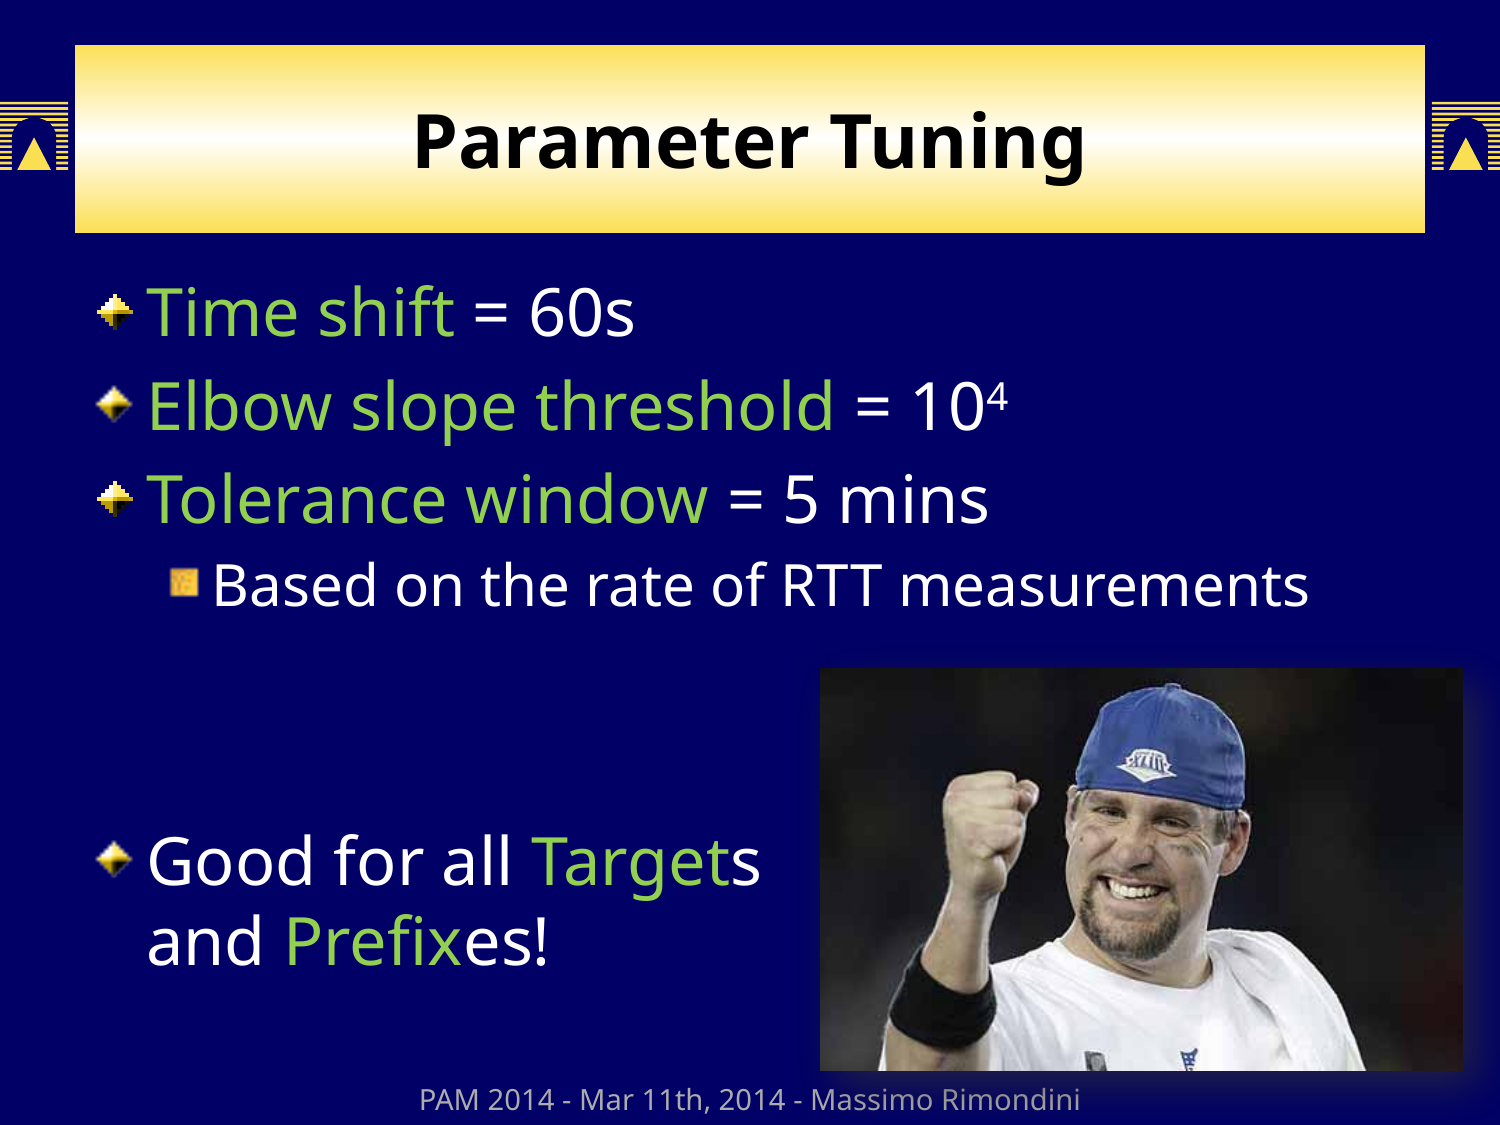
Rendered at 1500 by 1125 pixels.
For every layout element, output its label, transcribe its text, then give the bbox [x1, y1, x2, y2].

picture [820, 668, 1464, 1071]
picture [90, 286, 137, 334]
list Time shift = 60s Elbow slope threshold = 104 Tolerance window = 5 mins Based on the rate of RTT measurements Good for all Targets and Prefixes! [74, 262, 1426, 1024]
picture [90, 835, 137, 882]
footer PAM 2014 - Mar 11th, 2014 - Massimo Rimondini [348, 1073, 849, 1118]
title Parameter Tuning [74, 44, 1426, 233]
picture [165, 563, 206, 604]
picture [90, 473, 137, 521]
picture [90, 380, 137, 427]
